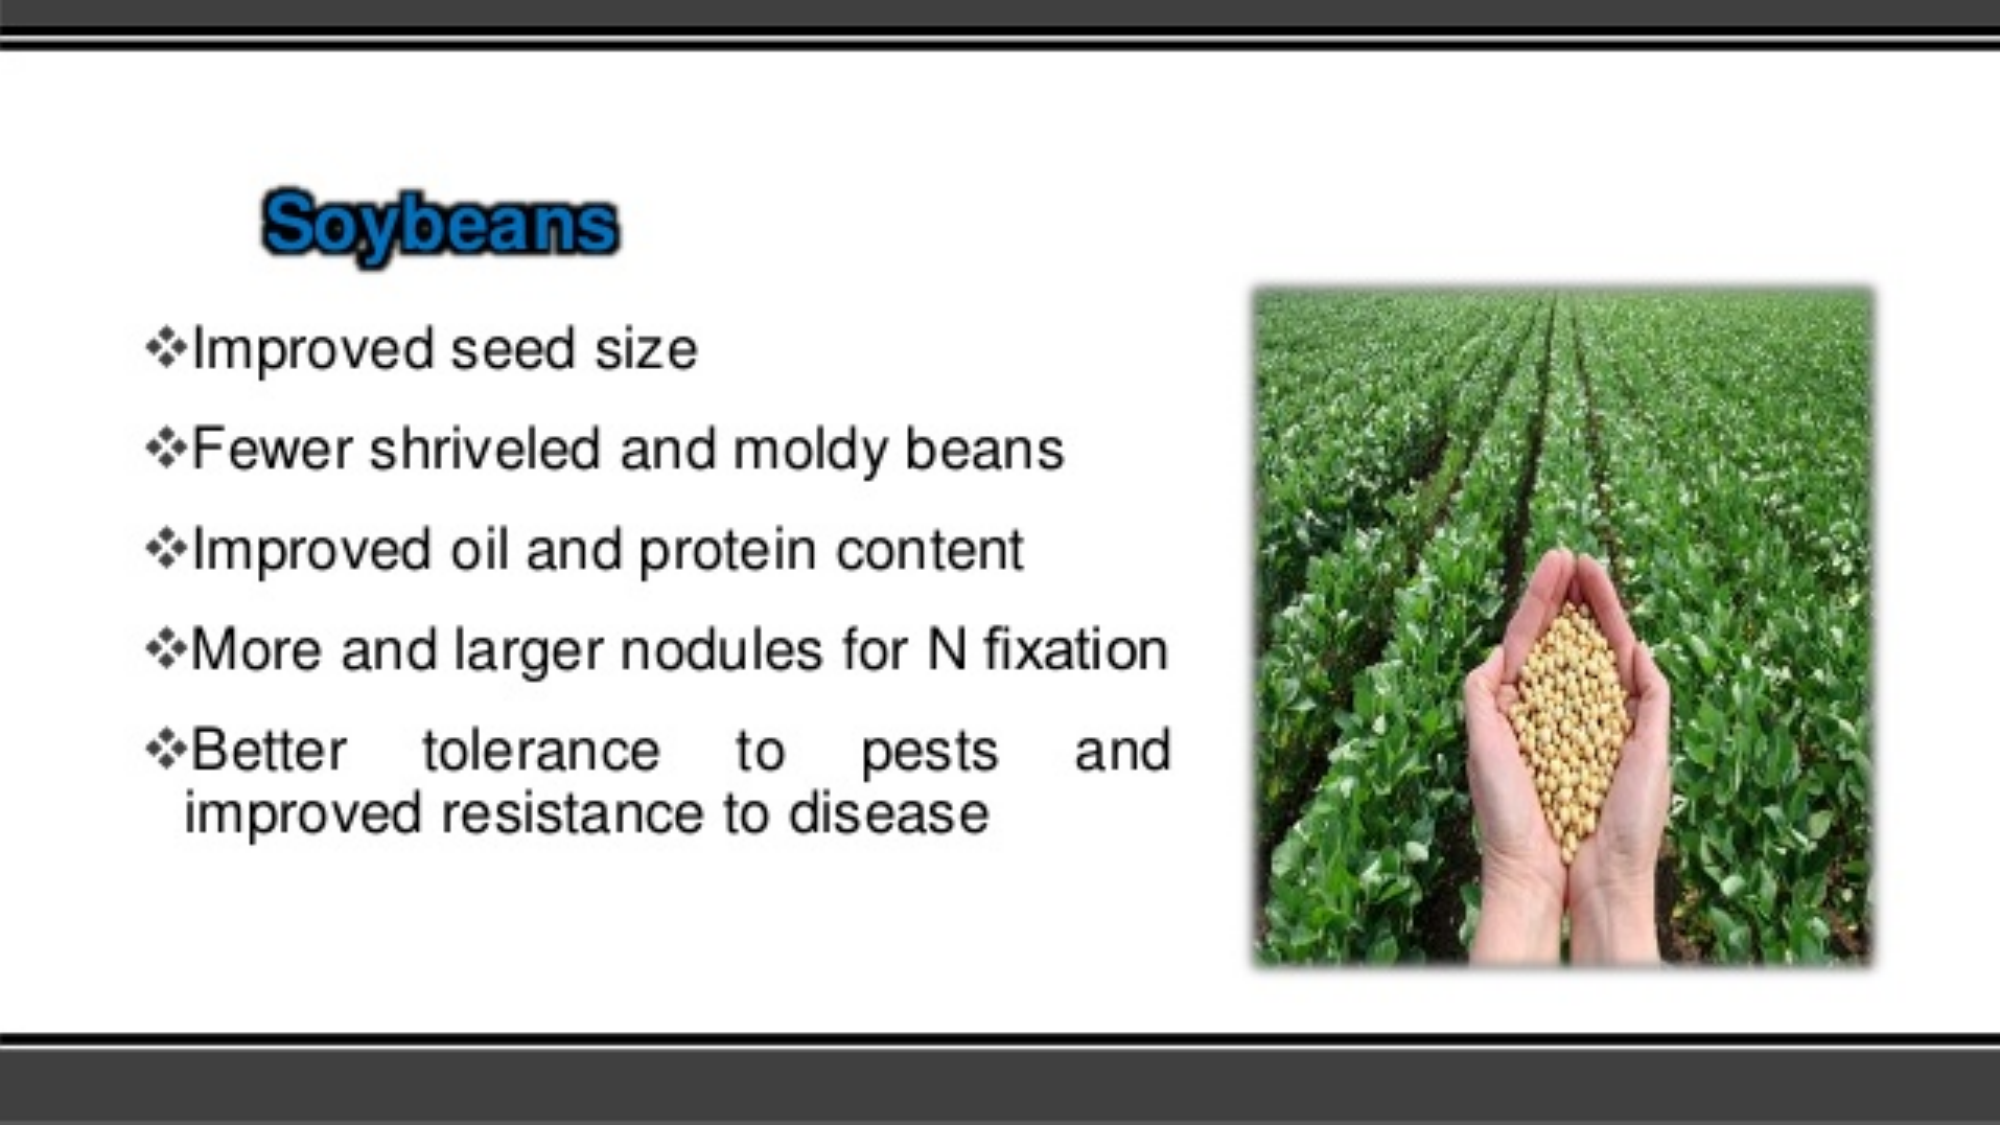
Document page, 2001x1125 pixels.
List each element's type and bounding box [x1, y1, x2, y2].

list [0, 0, 2000, 1125]
